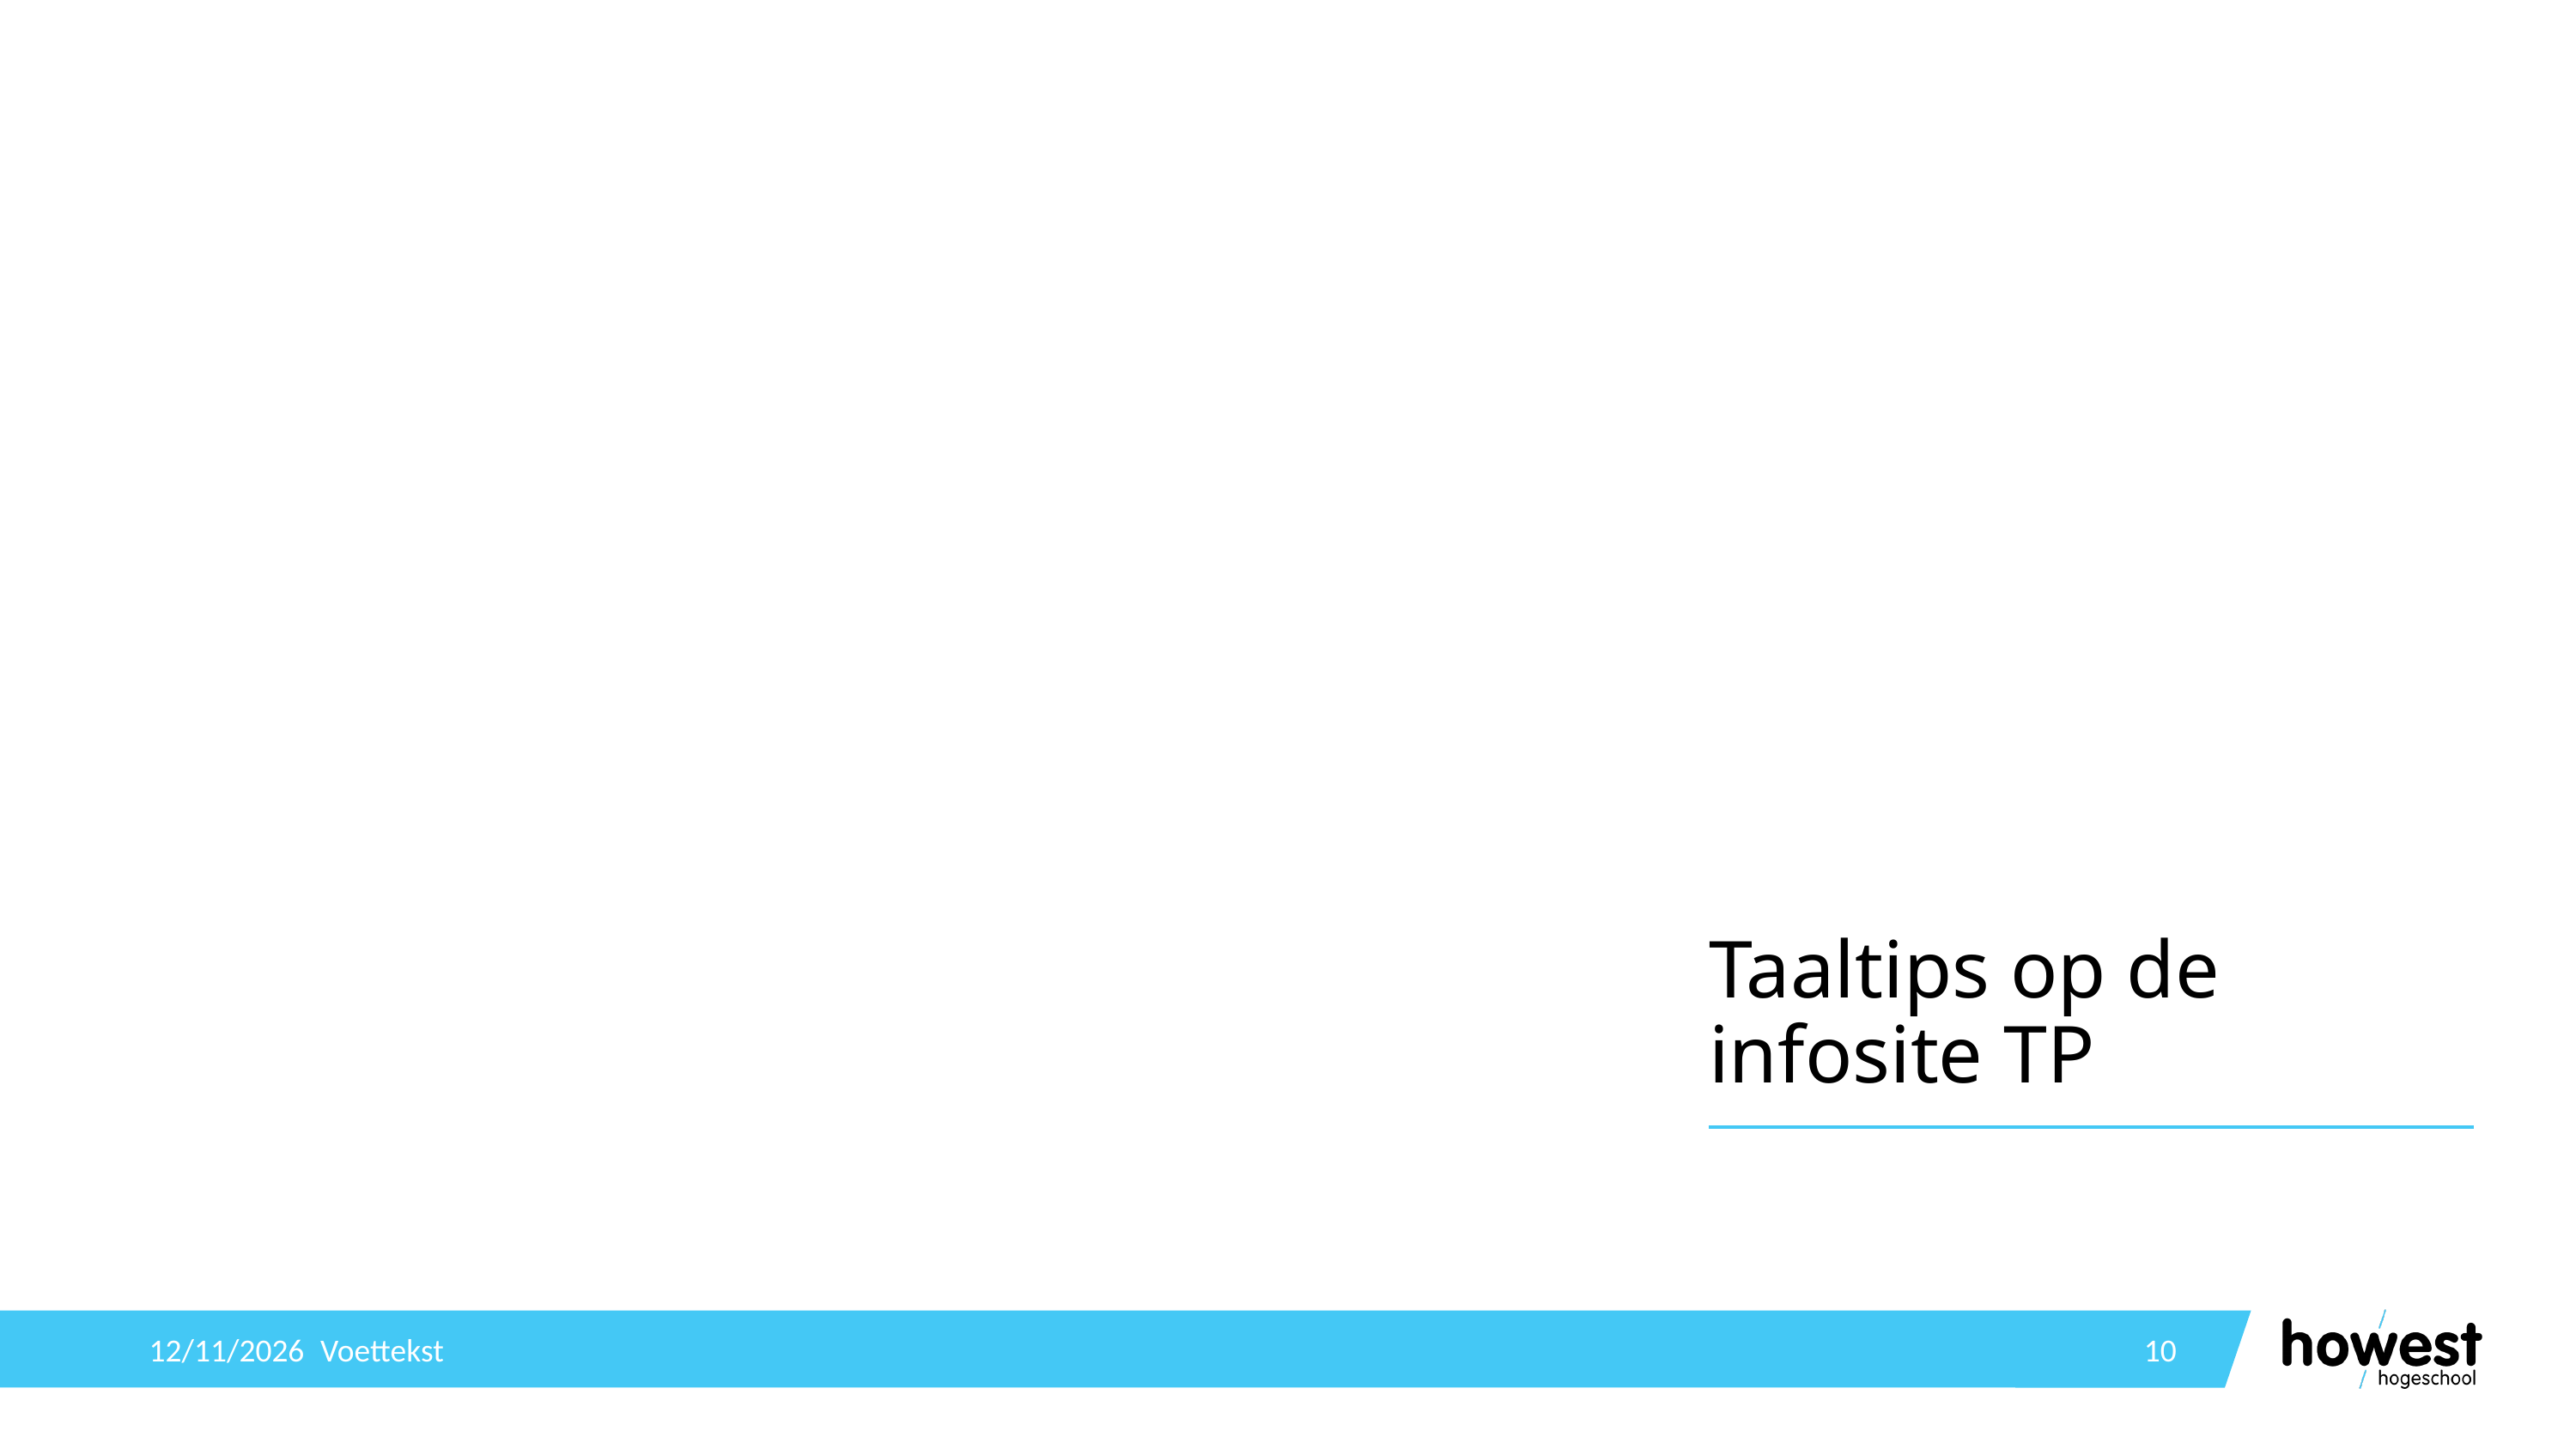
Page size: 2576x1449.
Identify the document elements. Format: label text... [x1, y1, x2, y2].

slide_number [149, 1310, 320, 1388]
slide_number 10 [2048, 1310, 2190, 1388]
picture [0, 0, 2576, 1421]
footer Voettekst [320, 1310, 1190, 1388]
